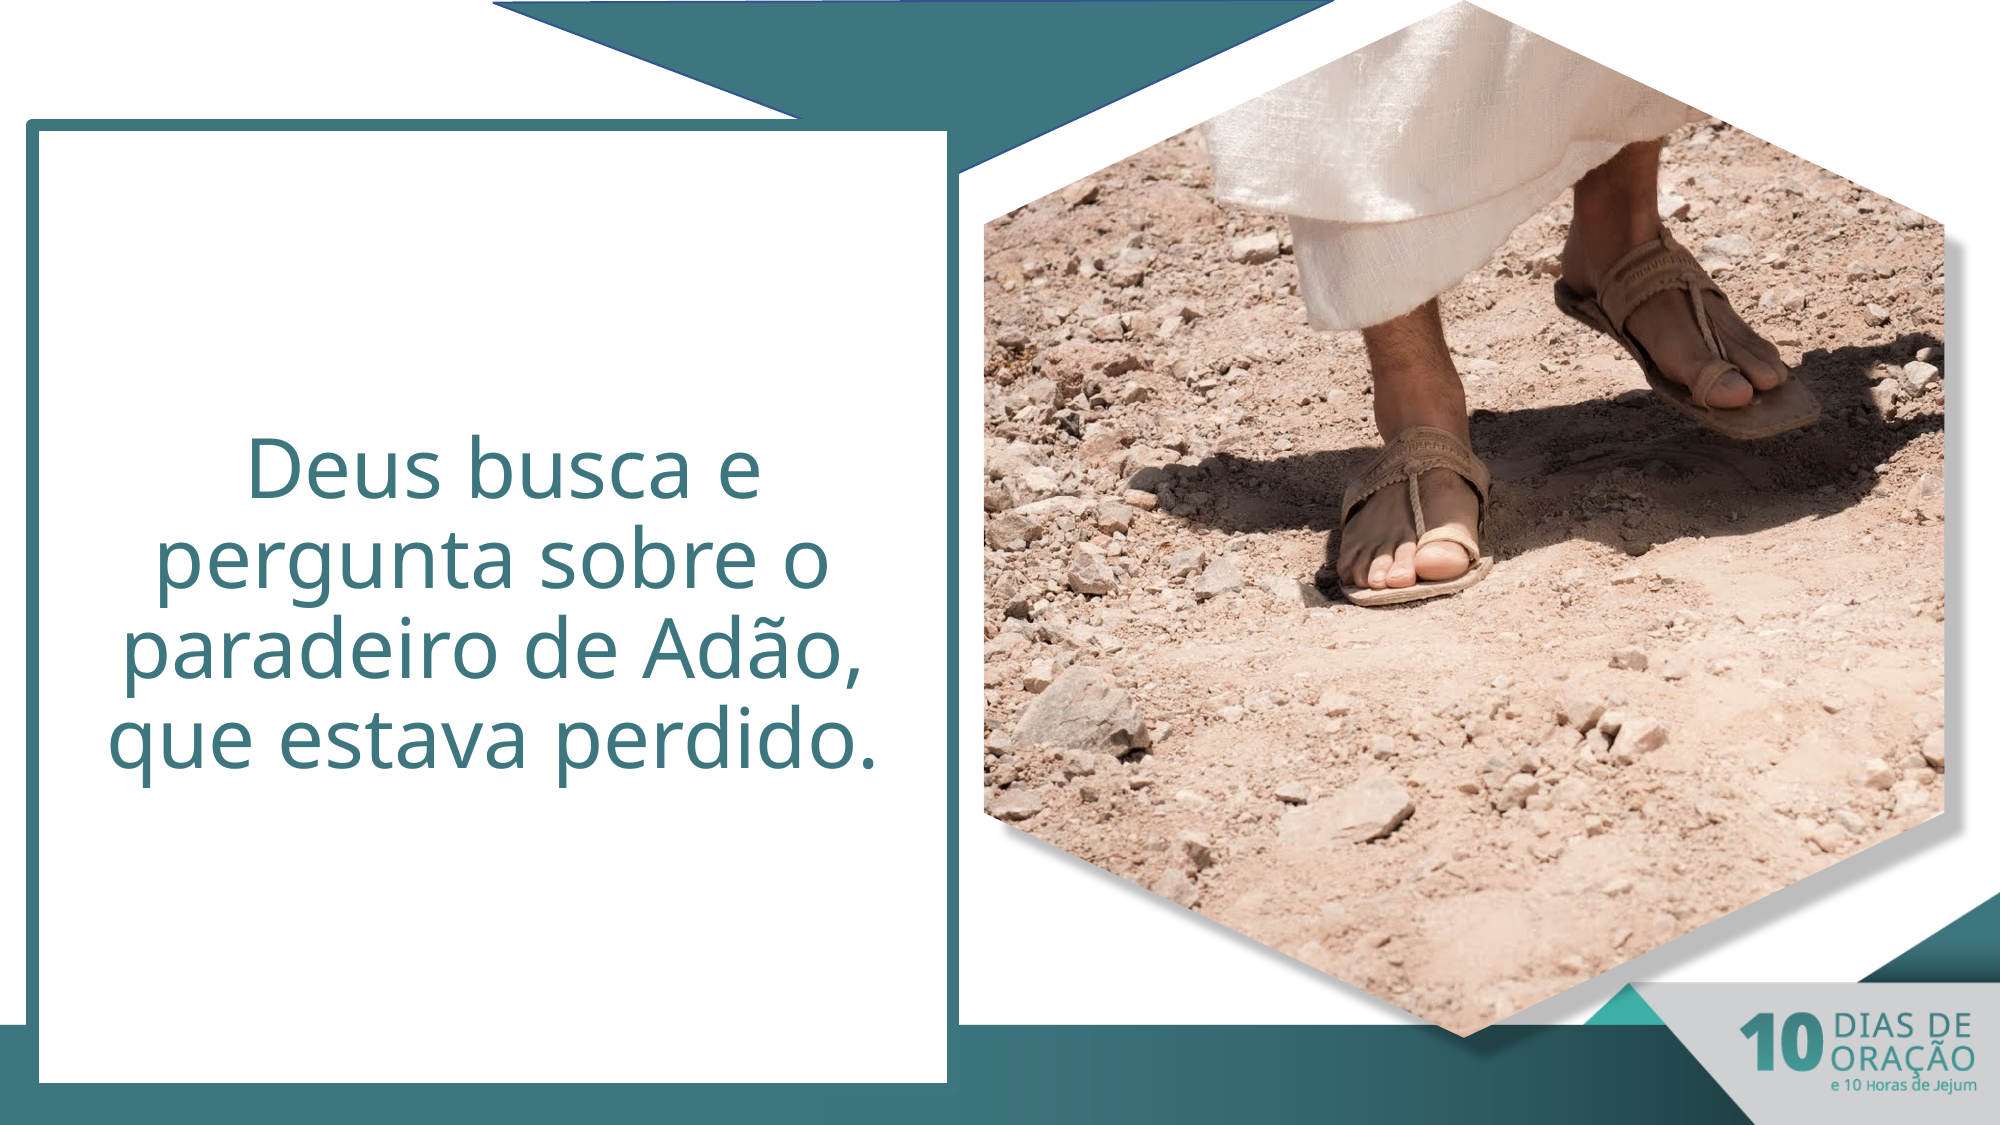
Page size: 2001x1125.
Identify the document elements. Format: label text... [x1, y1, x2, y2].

list Deus busca e pergunta sobre o paradeiro de Adão, que estava perdido. [26, 119, 959, 1095]
picture [0, 0, 2000, 1125]
